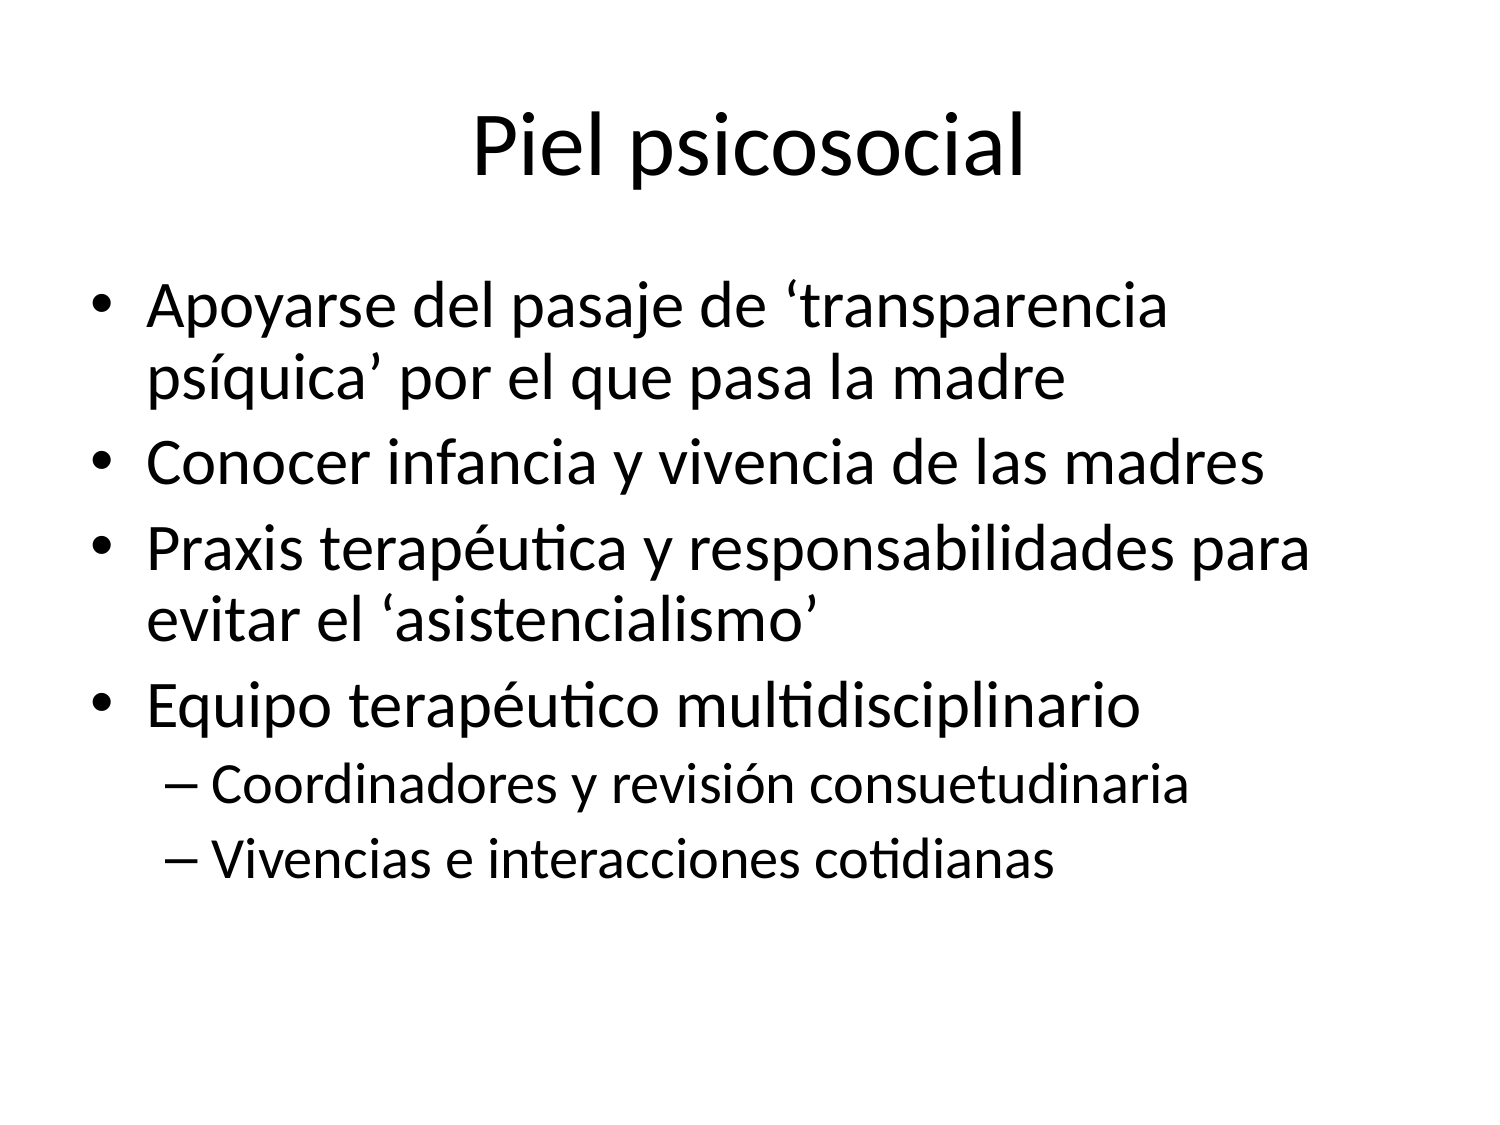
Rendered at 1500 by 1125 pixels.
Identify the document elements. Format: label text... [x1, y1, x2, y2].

title Piel psicosocial [75, 45, 1425, 233]
list Apoyarse del pasaje de ‘transparencia psíquica’ por el que pasa la madre Conocer infancia y vivencia de las madres Praxis terapéutica y responsabilidades para evitar el ‘asistencialismo’ Equipo terapéutico multidisciplinario Coordinadores y revisión consuetudinaria Vivencias e interacciones cotidianas [75, 262, 1425, 1005]
